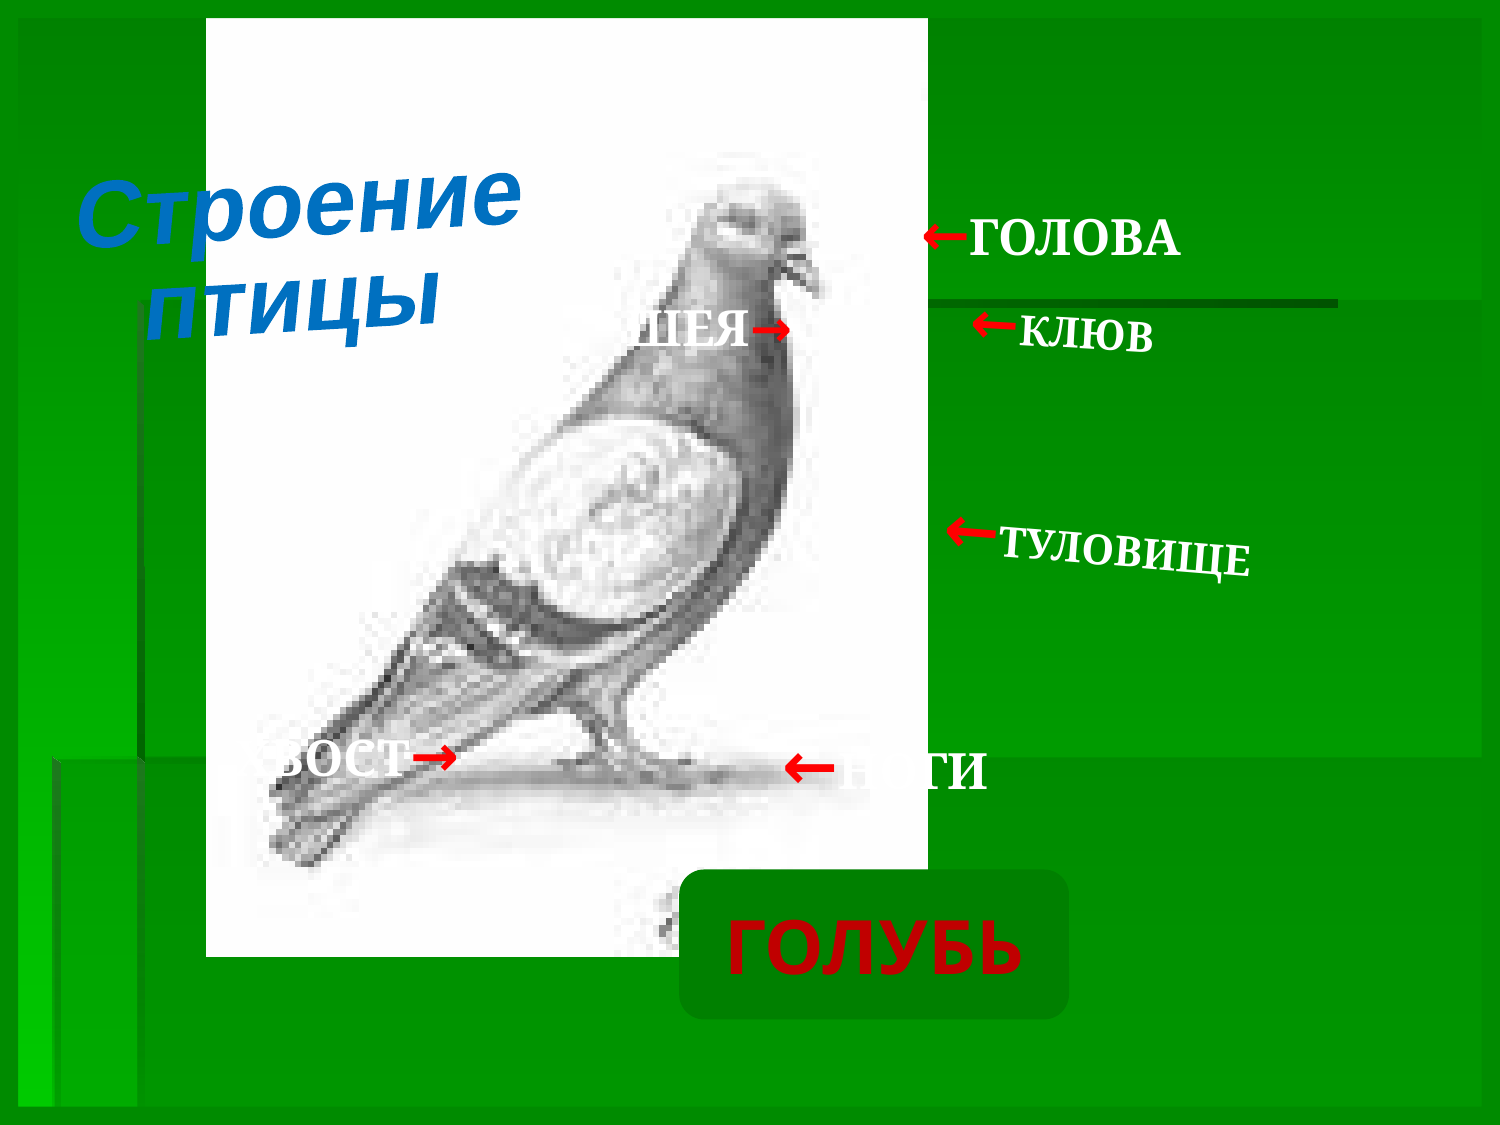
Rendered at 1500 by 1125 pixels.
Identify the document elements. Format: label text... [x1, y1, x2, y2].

text_box ←ГОЛОВА [931, 194, 1224, 269]
text_box ХВОСТ→ [195, 716, 201, 791]
text_box ←КЛЮВ [931, 279, 1237, 372]
text_box [0, 0, 1500, 1125]
text_box ГОЛУБЬ [677, 867, 1072, 1022]
text_box ←ТУЛОВИЩЕ [931, 470, 1331, 611]
text_box ←НОГИ [931, 726, 1106, 801]
picture [206, 0, 928, 957]
